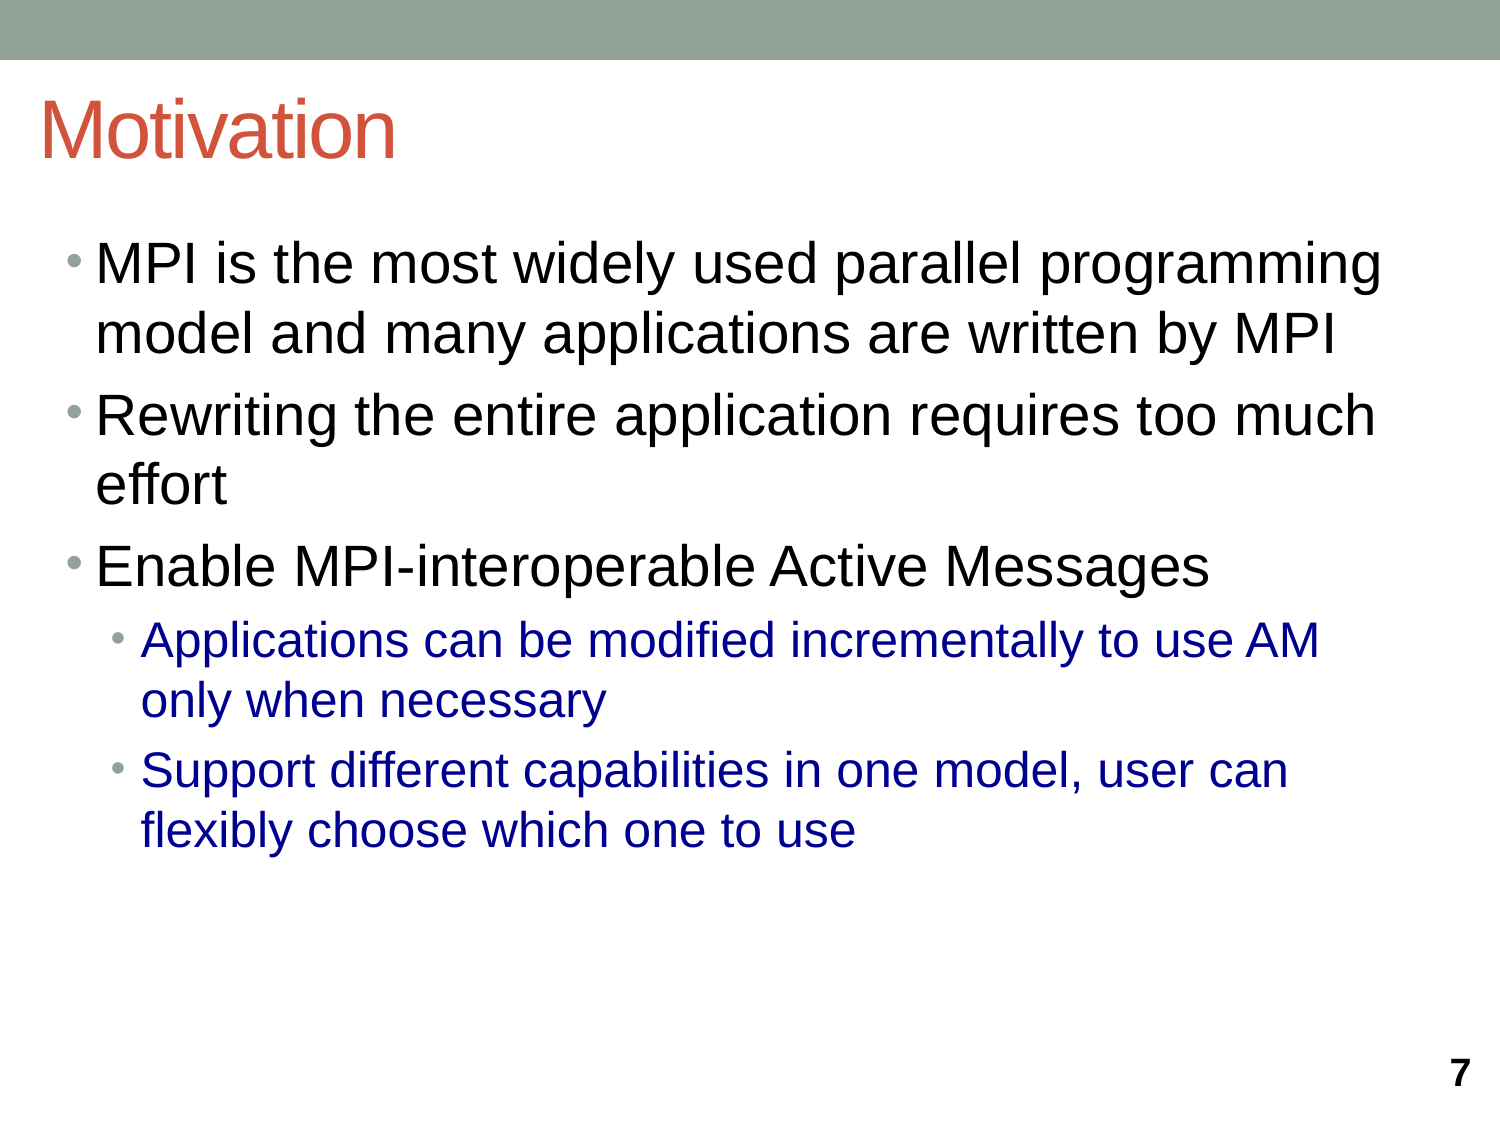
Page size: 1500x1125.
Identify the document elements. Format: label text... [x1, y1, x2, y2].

list MPI is the most widely used parallel programming model and many applications are written by MPI Rewriting the entire application requires too much effort Enable MPI-interoperable Active Messages Applications can be modified incrementally to use AM only when necessary Support different capabilities in one model, user can flexibly choose which one to use [50, 217, 1435, 986]
title Motivation [23, 44, 1429, 207]
text_box 7 [1434, 1043, 1500, 1098]
